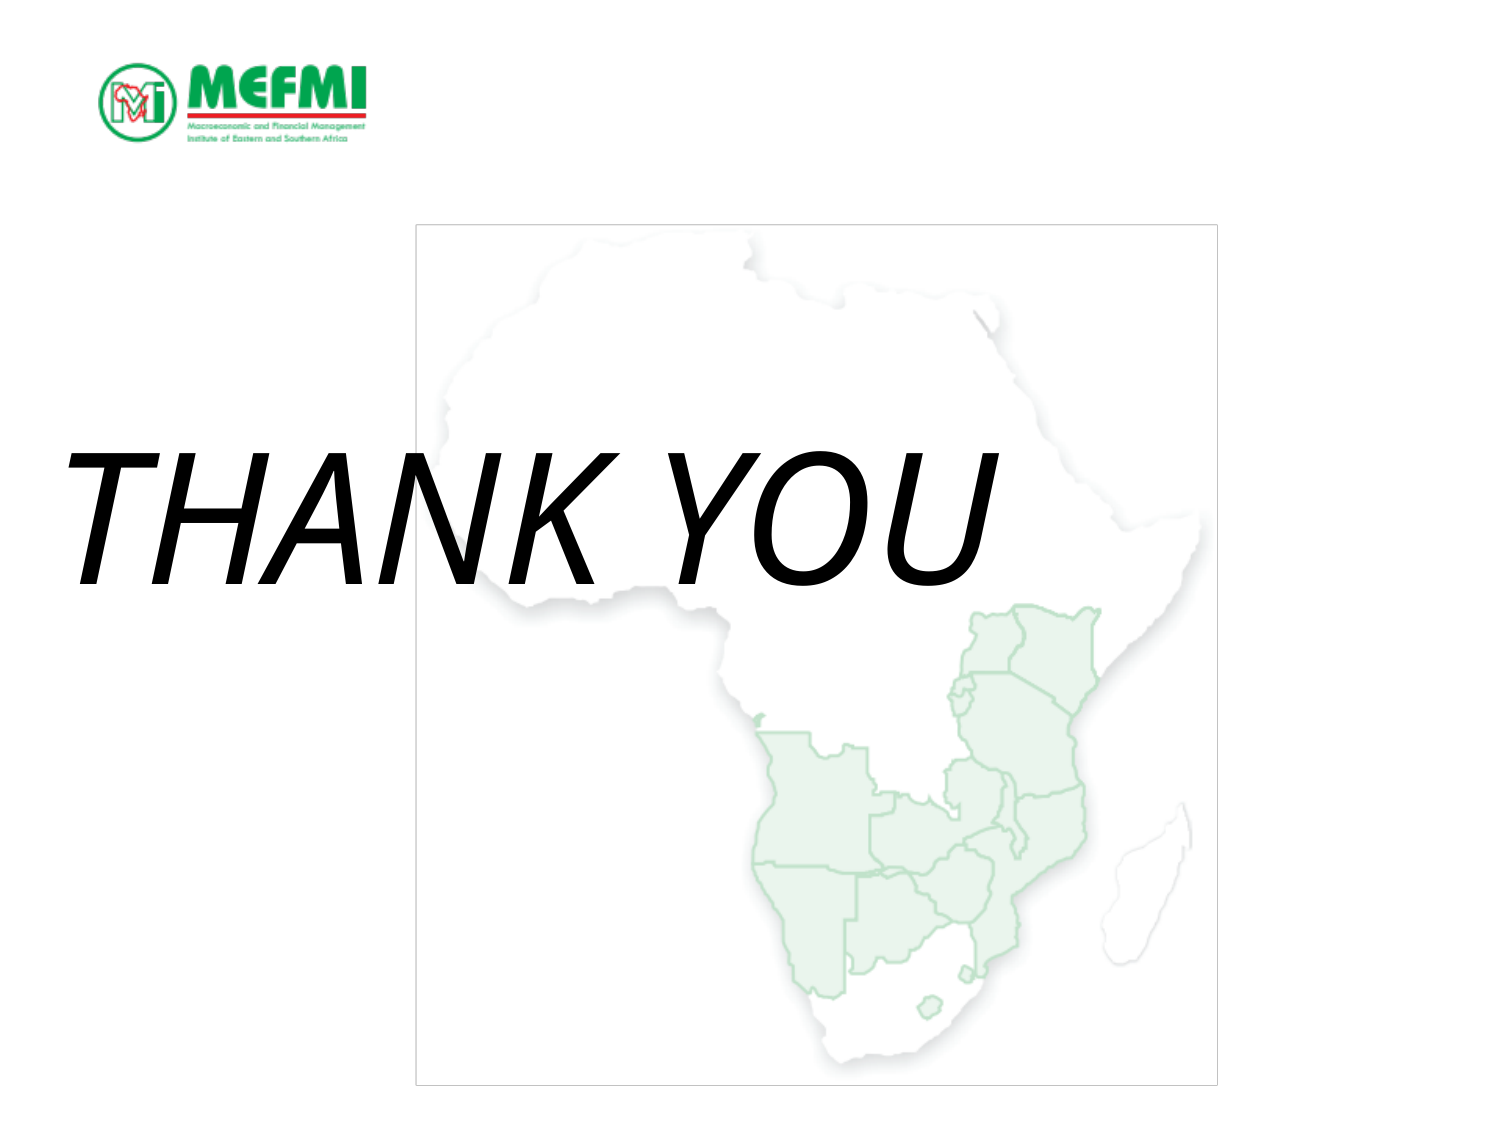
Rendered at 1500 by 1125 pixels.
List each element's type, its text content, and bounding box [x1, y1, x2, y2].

list THANK YOU [37, 137, 1463, 1088]
title [74, 44, 1426, 137]
